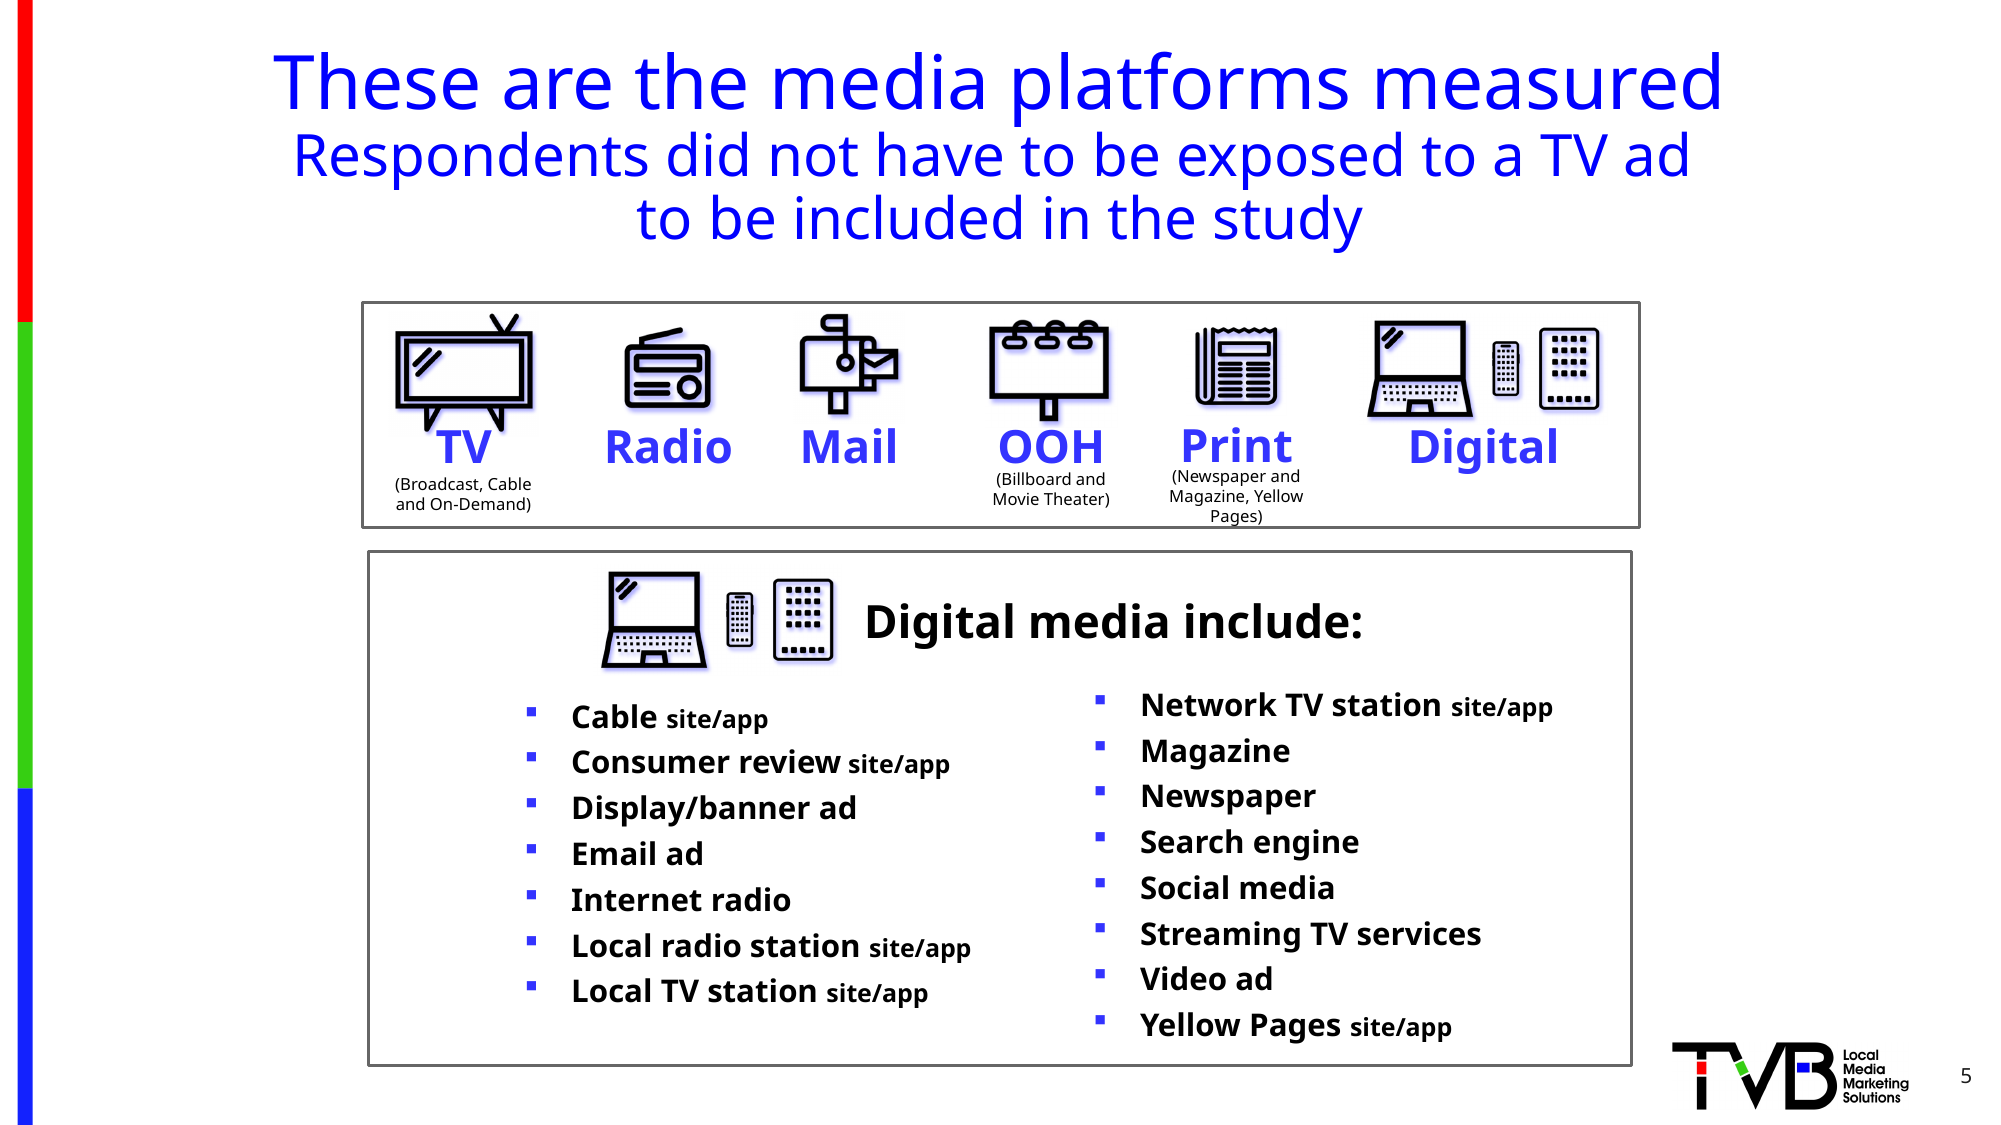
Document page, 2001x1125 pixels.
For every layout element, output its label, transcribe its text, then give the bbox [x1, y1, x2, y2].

text_box [362, 302, 1640, 528]
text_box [943, 319, 1159, 518]
text_box [368, 551, 1632, 1066]
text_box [1094, 316, 1379, 514]
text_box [1341, 312, 1626, 482]
picture [593, 564, 842, 677]
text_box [560, 323, 702, 482]
text_box Cable site/app Consumer review site/app Display/banner ad Email ad Internet radio Local radio station site/app Local TV station site/app [509, 689, 1007, 1017]
text_box Network TV station site/app Magazine Newspaper Search engine Social media Streaming TV services Video ad Yellow Pages site/app [1078, 677, 1575, 1051]
slide_number 5 [1824, 1046, 1988, 1107]
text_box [356, 311, 572, 523]
text_box Digital media include: [846, 585, 1466, 655]
title These are the media platforms measured Respondents did not have to be exposed to a TV ad to be included in the study [68, 37, 1932, 262]
picture [1672, 1042, 1909, 1110]
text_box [707, 311, 991, 482]
